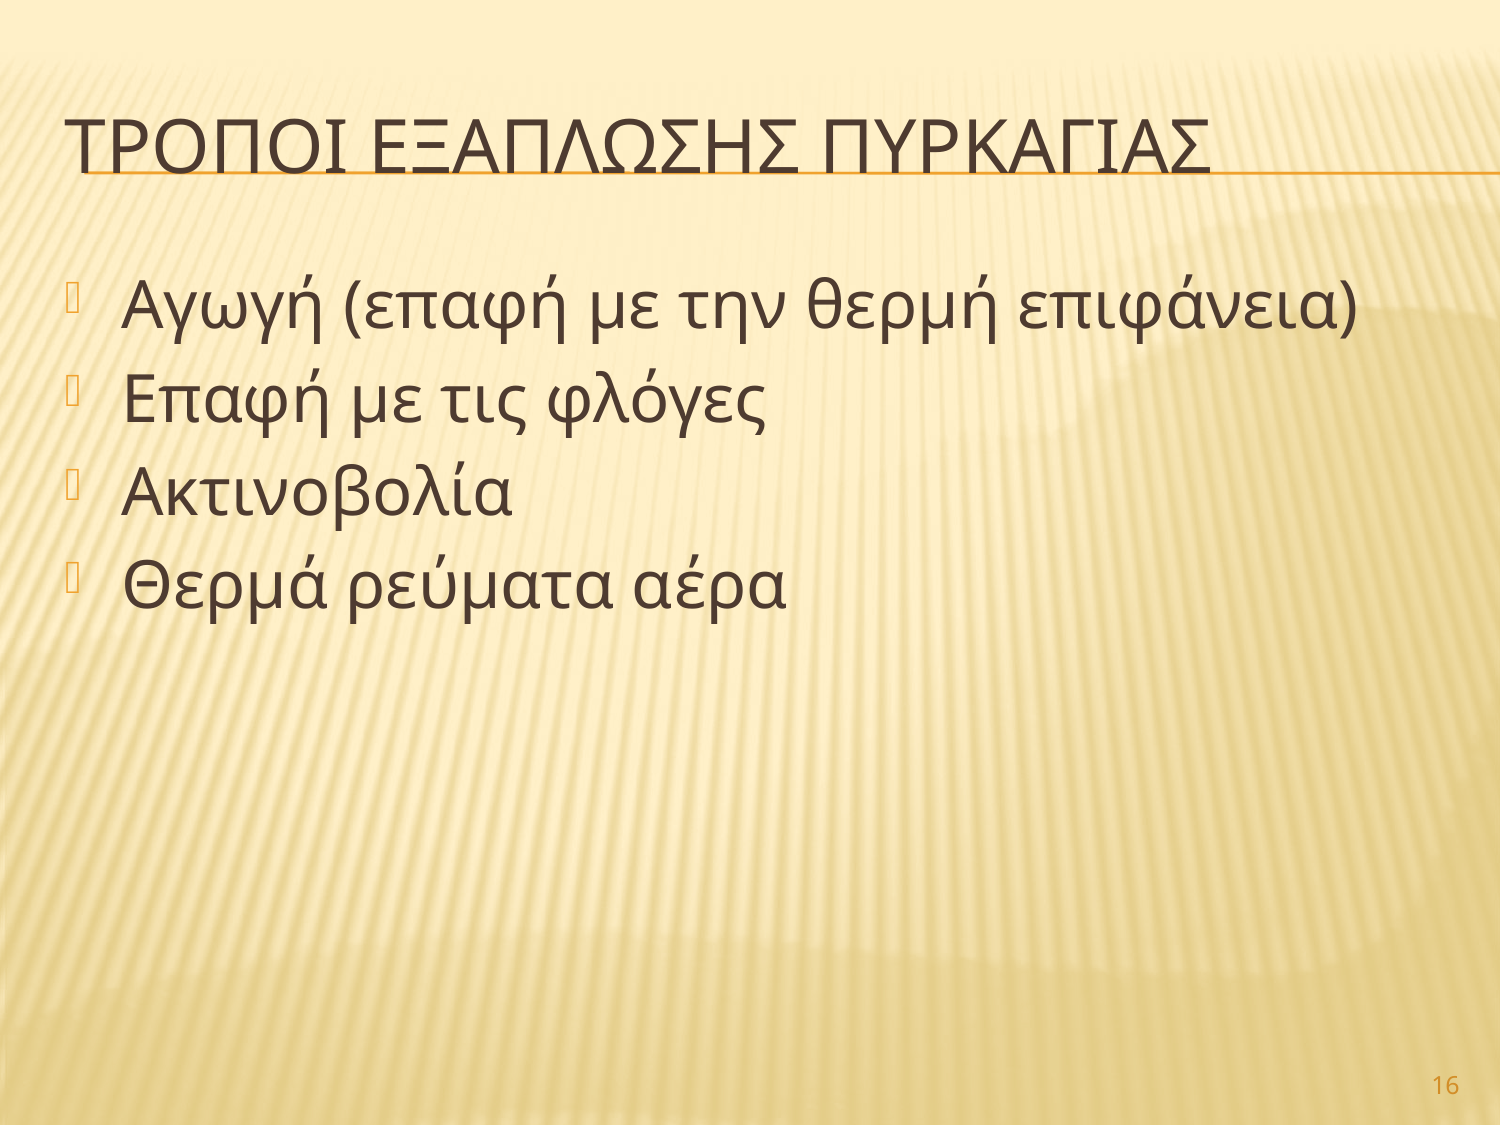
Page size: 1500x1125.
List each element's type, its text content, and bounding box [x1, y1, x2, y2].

list Αγωγή (επαφή με την θερμή επιφάνεια) Επαφή με τις φλόγες Ακτινοβολία Θερμά ρεύματα αέρα [50, 254, 1475, 998]
slide_number 16 [1350, 1061, 1475, 1103]
title Τροποι εξαπλωσησ πυρκαγιασ [50, 75, 1475, 213]
